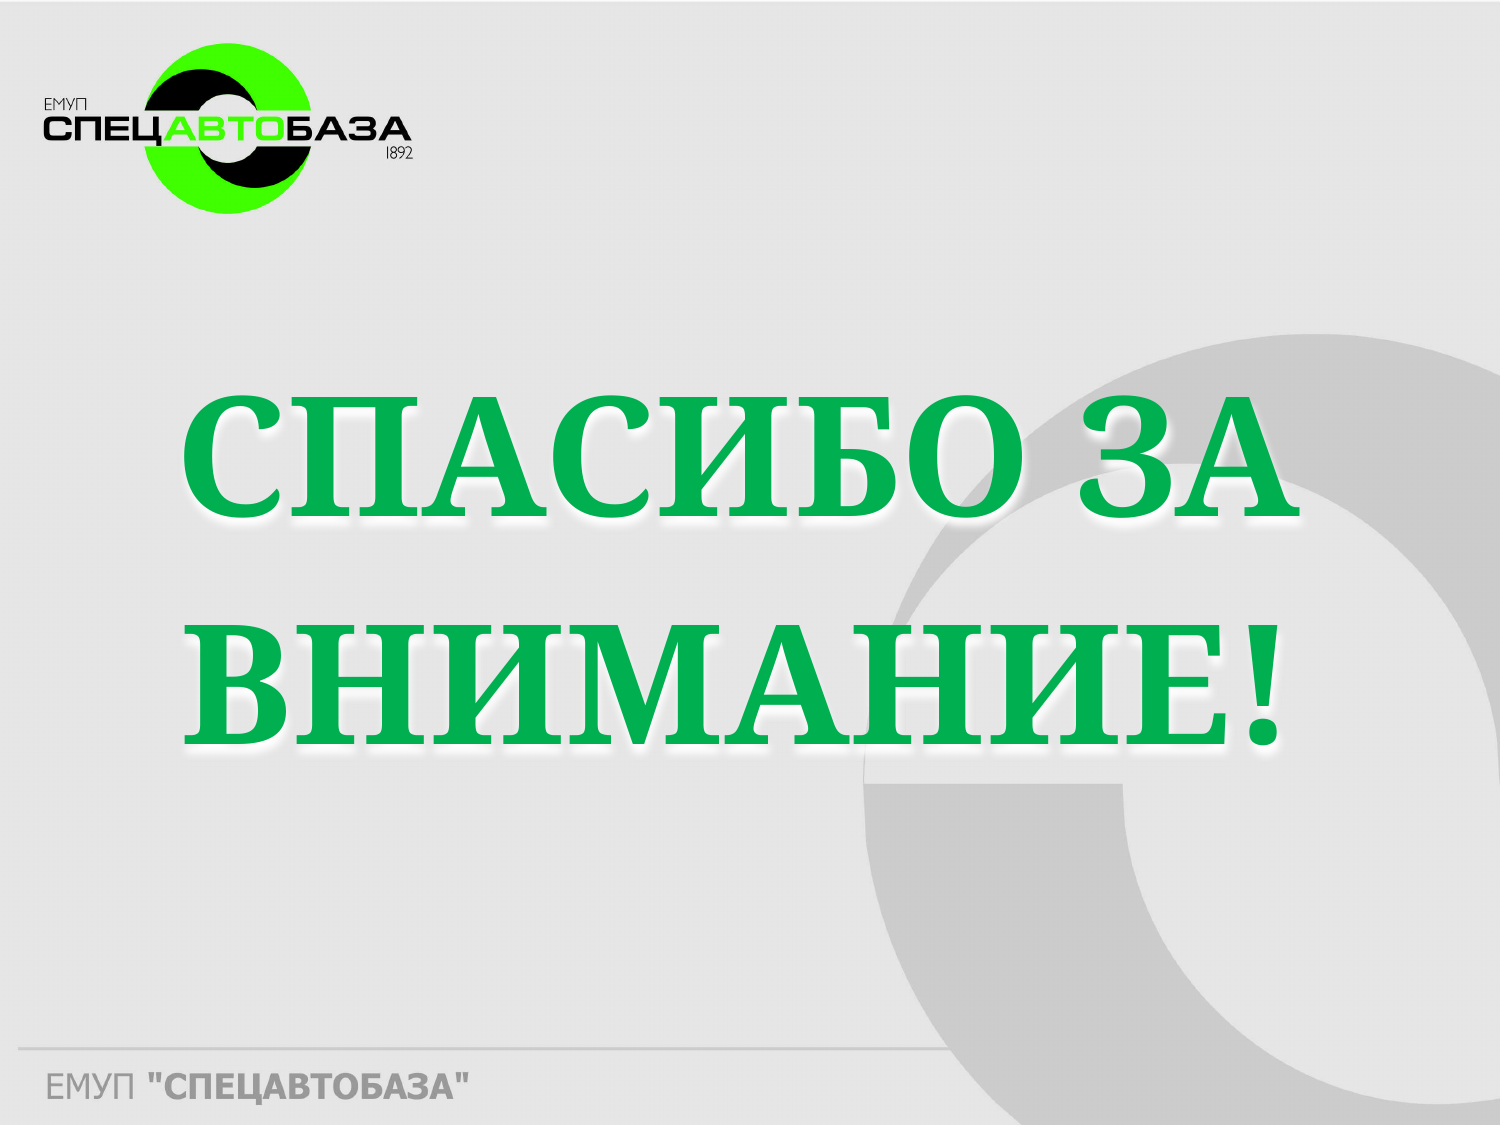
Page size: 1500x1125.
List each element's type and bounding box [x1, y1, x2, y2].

list [0, 1, 1500, 1125]
